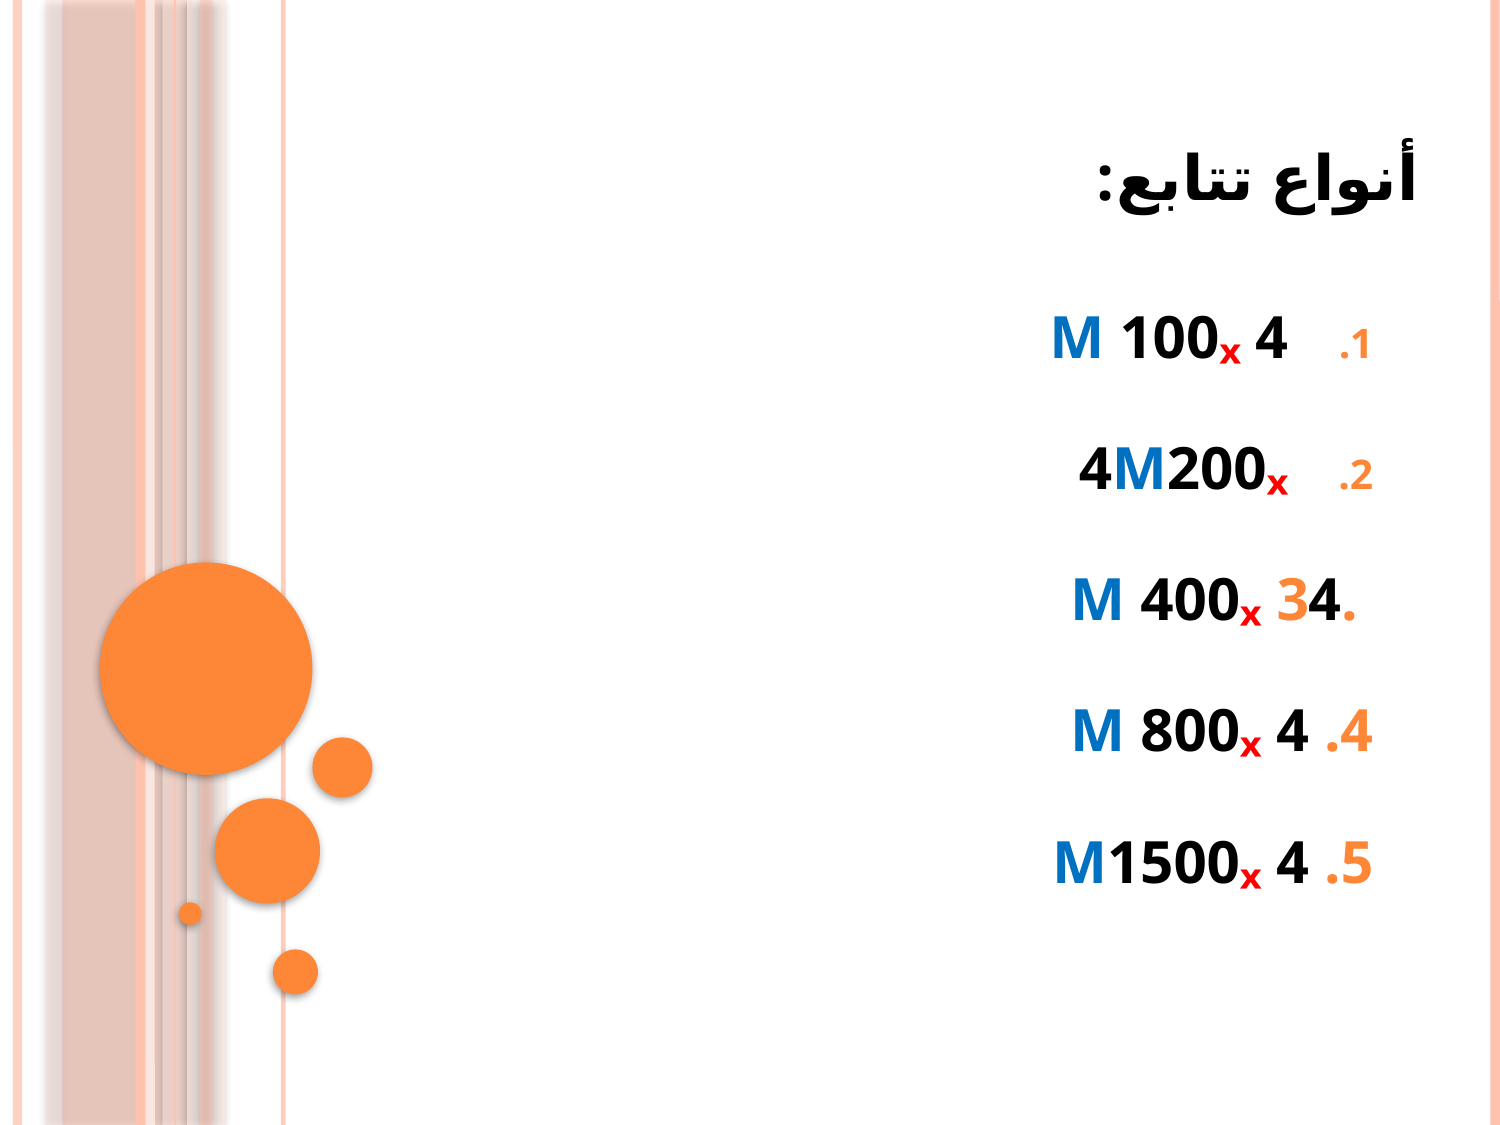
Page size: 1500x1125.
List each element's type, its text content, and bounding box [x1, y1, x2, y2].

subtitle 4 M 100ₓ 4M200ₓ .34 M 400ₓ 4. 4 M 800ₓ 5. 4 M1500ₓ [112, 243, 1388, 1071]
title أنواع تتابع: [159, 54, 1435, 220]
